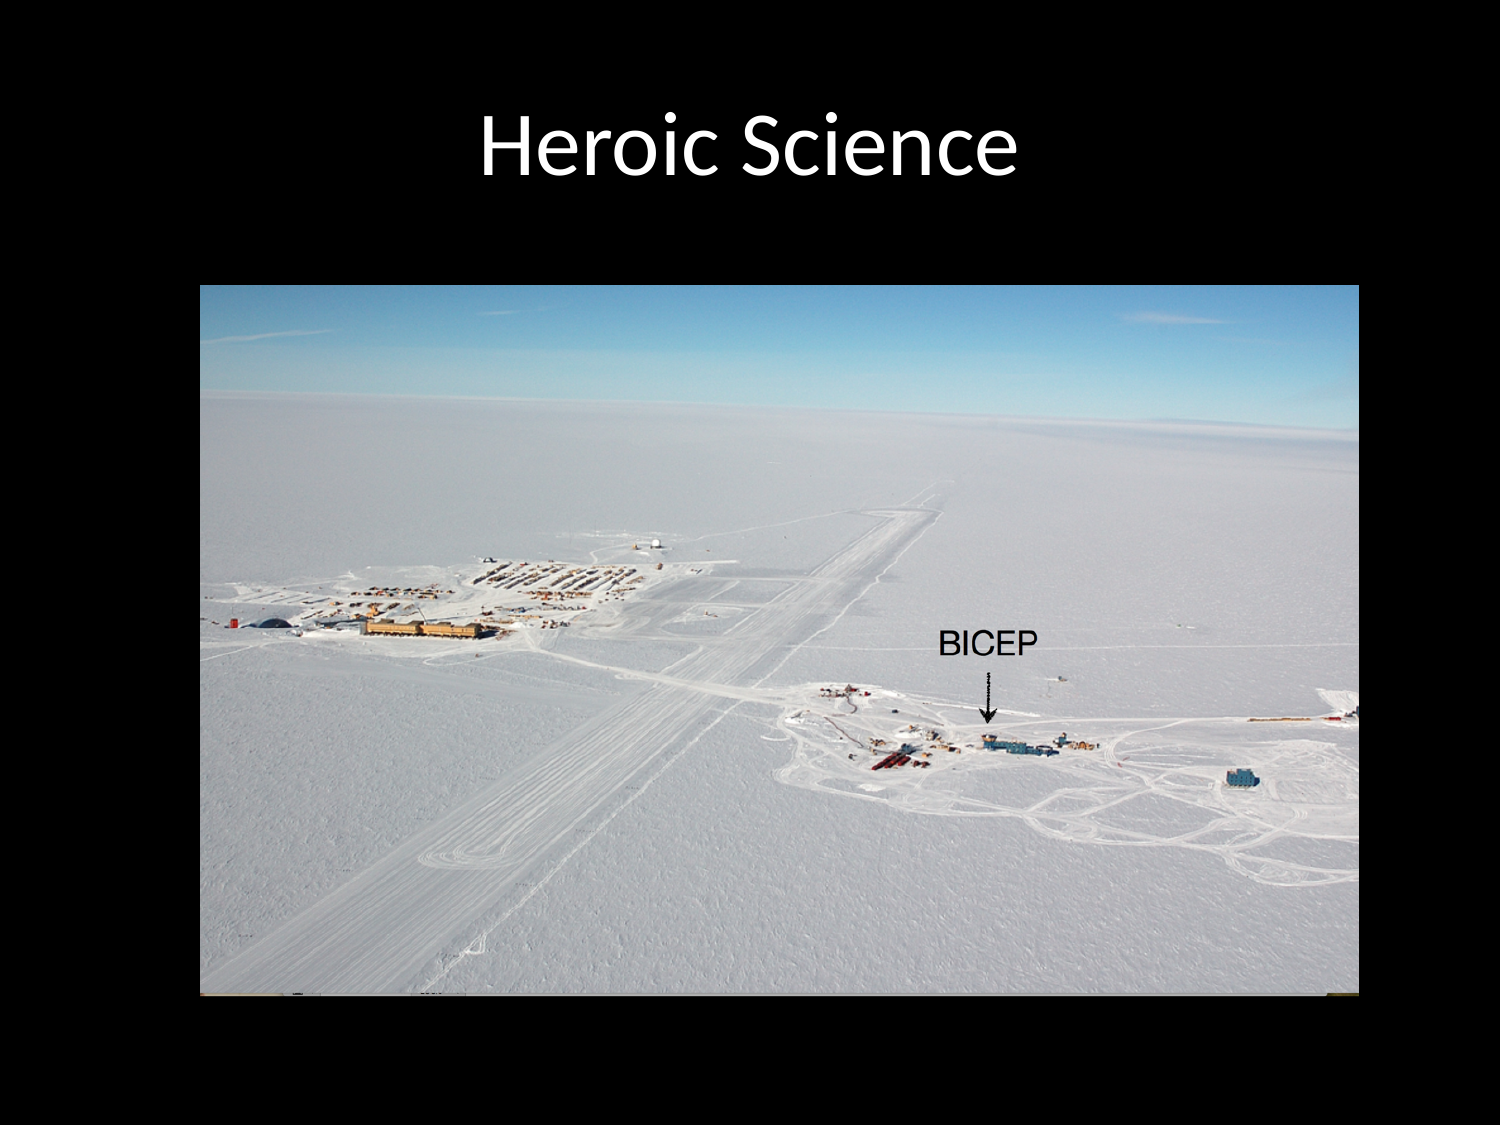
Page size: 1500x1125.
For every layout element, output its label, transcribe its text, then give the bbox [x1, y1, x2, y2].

picture [199, 285, 1359, 997]
title Heroic Science [75, 45, 1425, 233]
